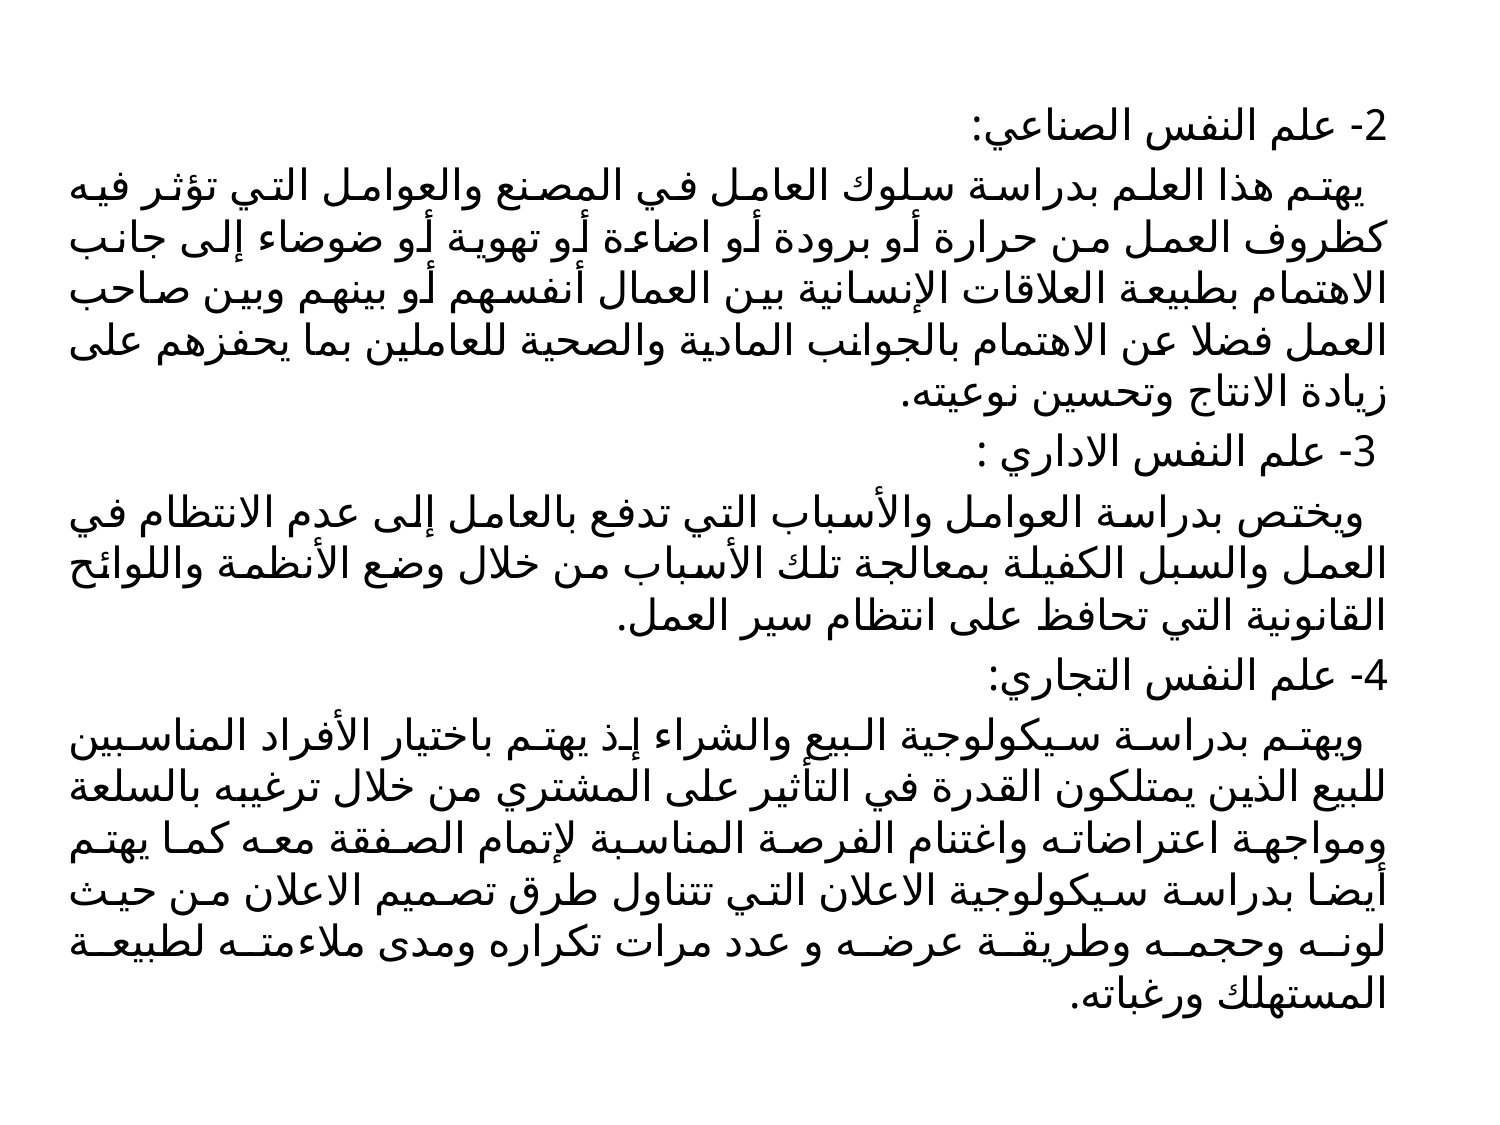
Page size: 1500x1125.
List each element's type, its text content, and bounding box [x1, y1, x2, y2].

list 2- علم النفس الصناعي: يهتم هذا العلم بدراسة سلوك العامل في المصنع والعوامل التي تؤثر فيه كظروف العمل من حرارة أو برودة أو اضاءة أو تهوية أو ضوضاء إلى جانب الاهتمام بطبيعة العلاقات الإنسانية بين العمال أنفسهم أو بينهم وبين صاحب العمل فضلا عن الاهتمام بالجوانب المادية والصحية للعاملين بما يحفزهم على زيادة الانتاج وتحسين نوعيته. 3- علم النفس الاداري : ويختص بدراسة العوامل والأسباب التي تدفع بالعامل إلى عدم الانتظام في العمل والسبل الكفيلة بمعالجة تلك الأسباب من خلال وضع الأنظمة واللوائح القانونية التي تحافظ على انتظام سير العمل. 4- علم النفس التجاري: ويهتم بدراسة سيكولوجية البيع والشراء إذ يهتم باختيار الأفراد المناسبين للبيع الذين يمتلكون القدرة في التأثير على المشتري من خلال ترغيبه بالسلعة ومواجهة اعتراضاته واغتنام الفرصة المناسبة لإتمام الصفقة معه كما يهتم أيضا بدراسة سيكولوجية الاعلان التي تتناول طرق تصميم الاعلان من حيث لونه وحجمه وطريقة عرضه و عدد مرات تكراره ومدى ملاءمته لطبيعة المستهلك ورغباته. [53, 90, 1404, 1035]
